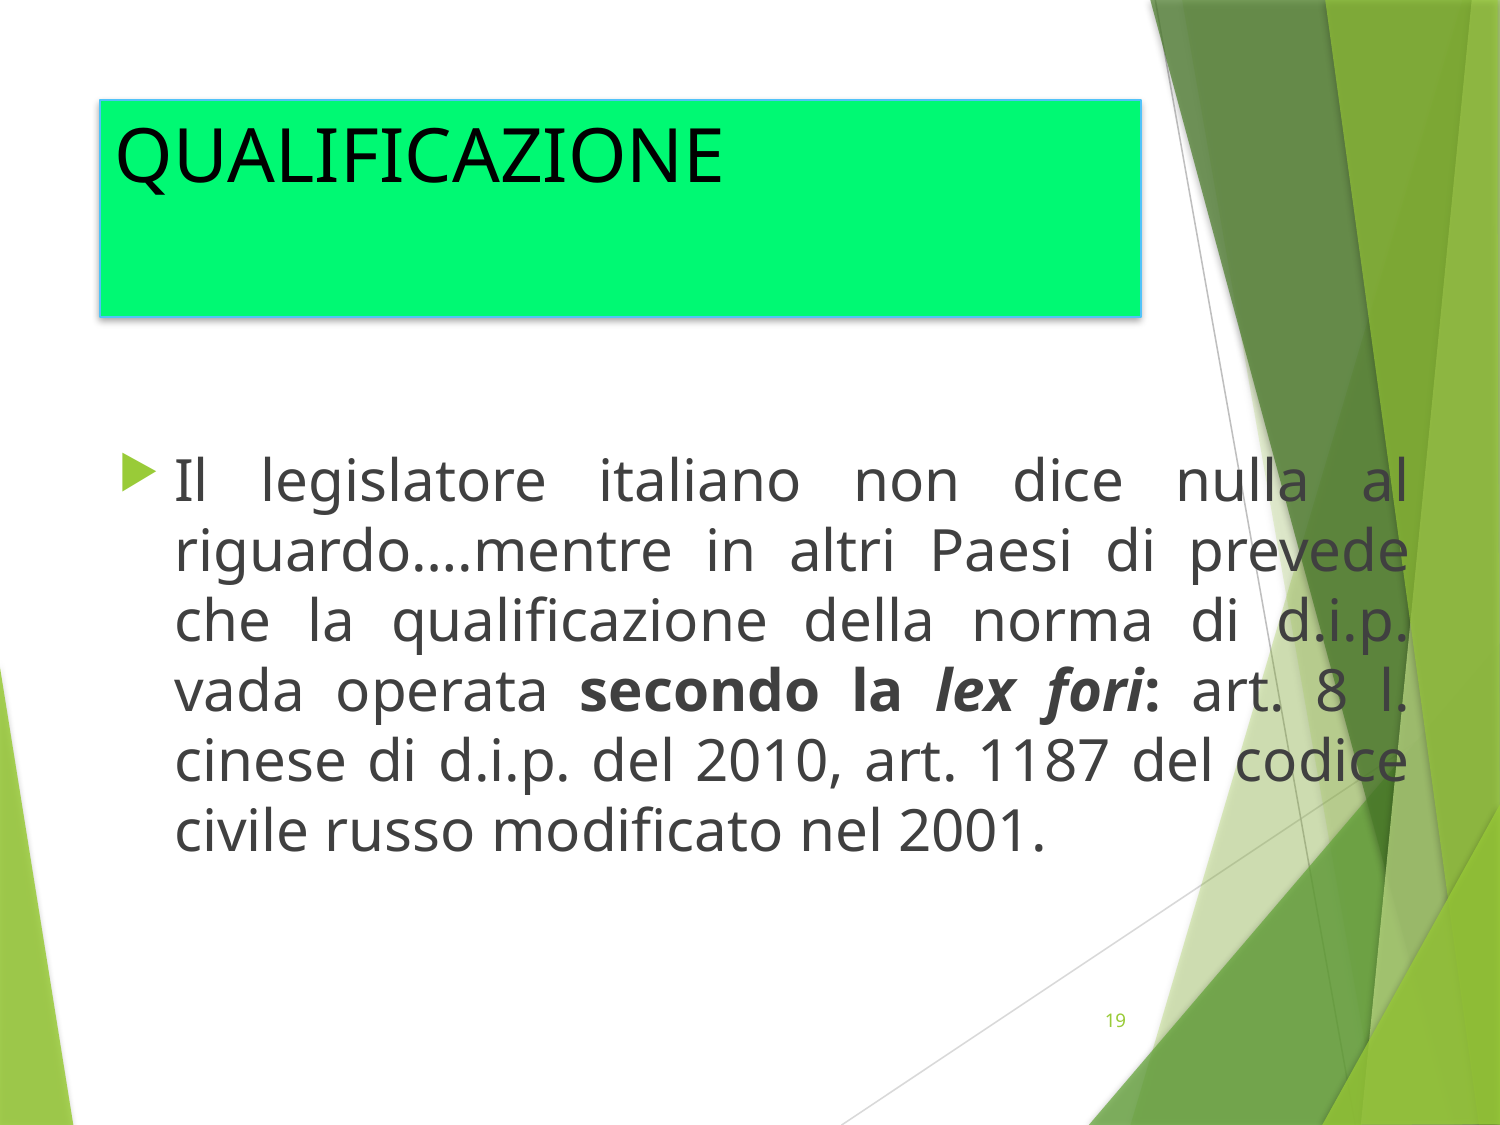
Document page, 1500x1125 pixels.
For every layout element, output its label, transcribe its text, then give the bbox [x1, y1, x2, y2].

title QUALIFICAZIONE [99, 99, 1142, 318]
slide_number 19 [1057, 991, 1142, 1051]
list Il legislatore italiano non dice nulla al riguardo….mentre in altri Paesi di prevede che la qualificazione della norma di d.i.p. vada operata secondo la lex fori: art. 8 l. cinese di d.i.p. del 2010, art. 1187 del codice civile russo modificato nel 2001. [103, 345, 1425, 1043]
